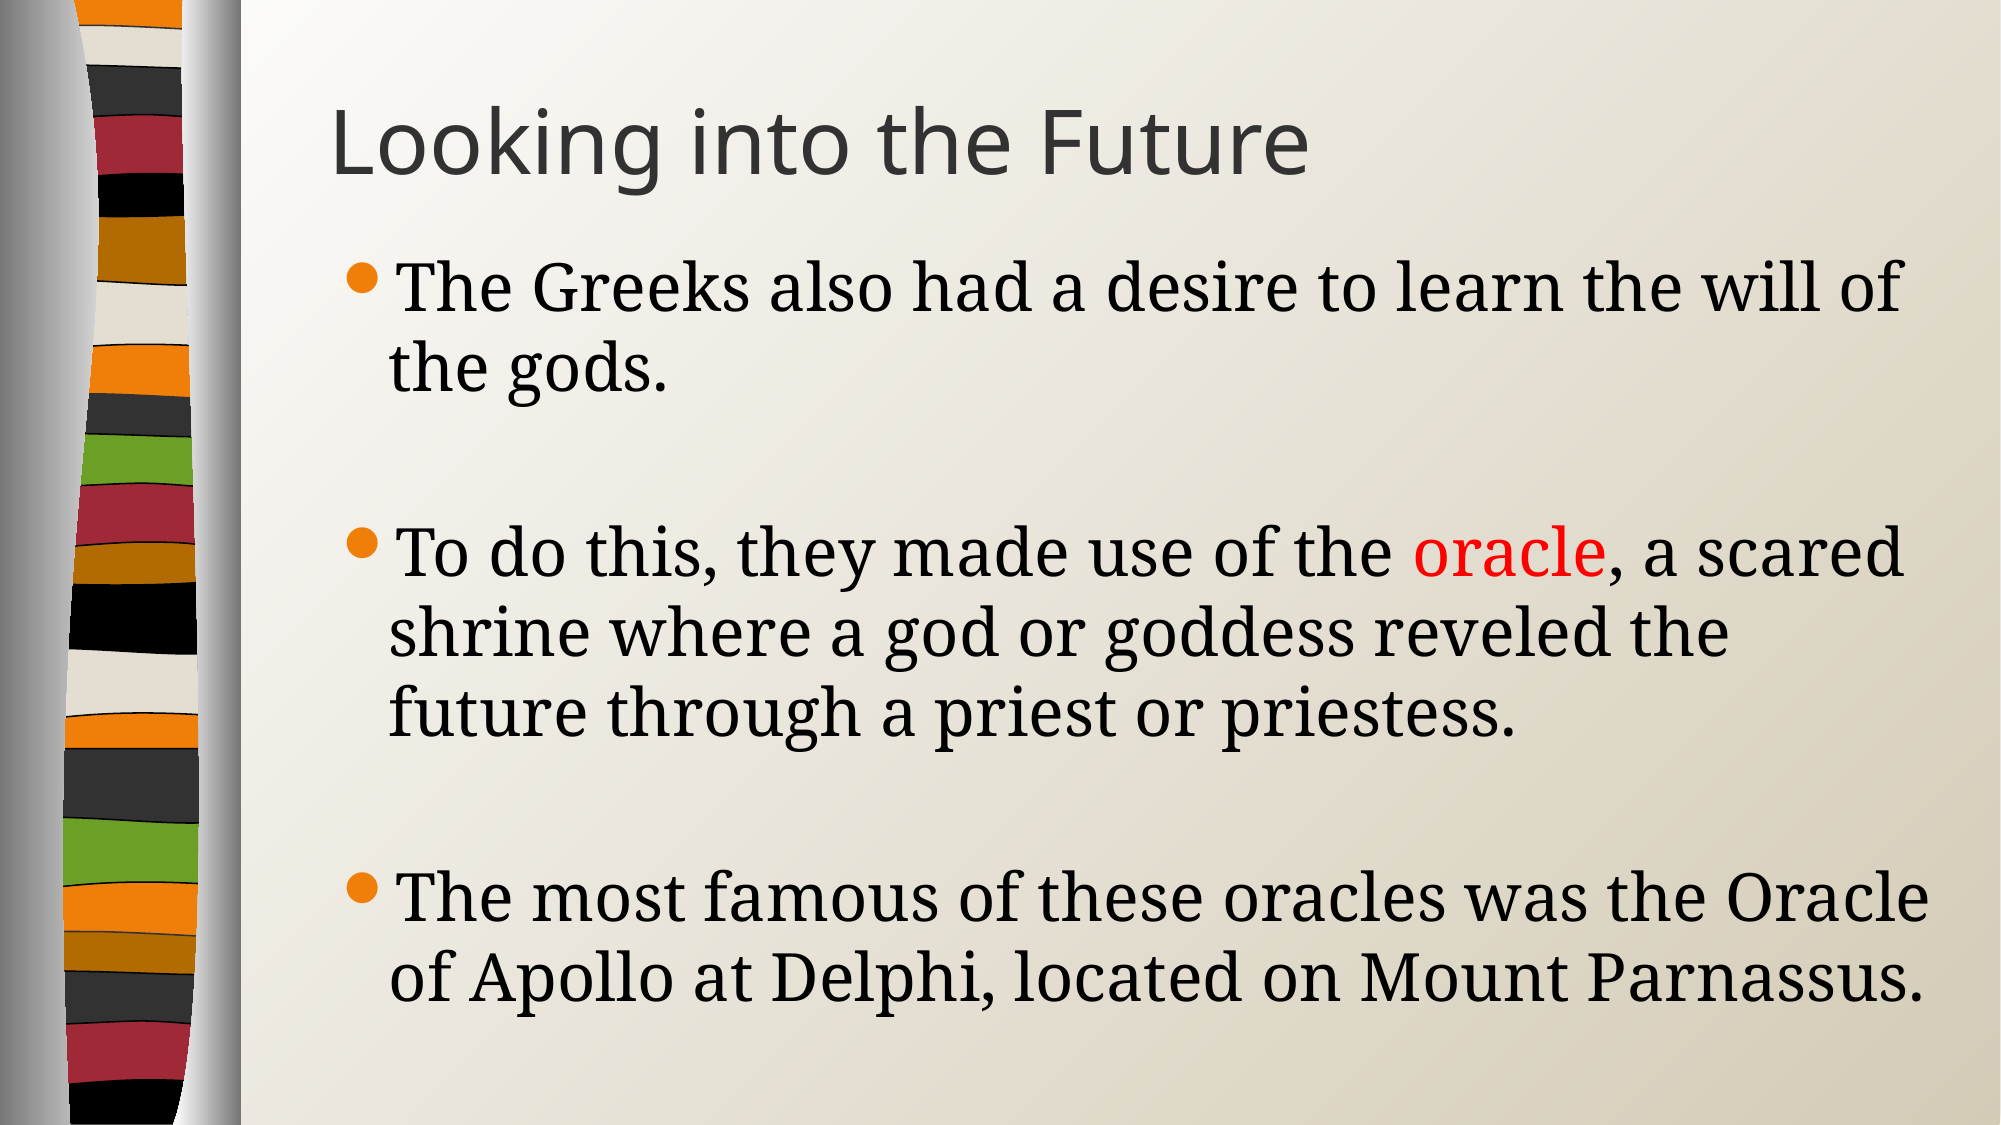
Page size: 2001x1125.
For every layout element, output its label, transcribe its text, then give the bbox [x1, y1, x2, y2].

list The Greeks also had a desire to learn the will of the gods. To do this, they made use of the oracle, a scared shrine where a god or goddess reveled the future through a priest or priestess. The most famous of these oracles was the Oracle of Apollo at Delphi, located on Mount Parnassus. [313, 237, 1954, 1025]
title Looking into the Future [313, 45, 1954, 233]
